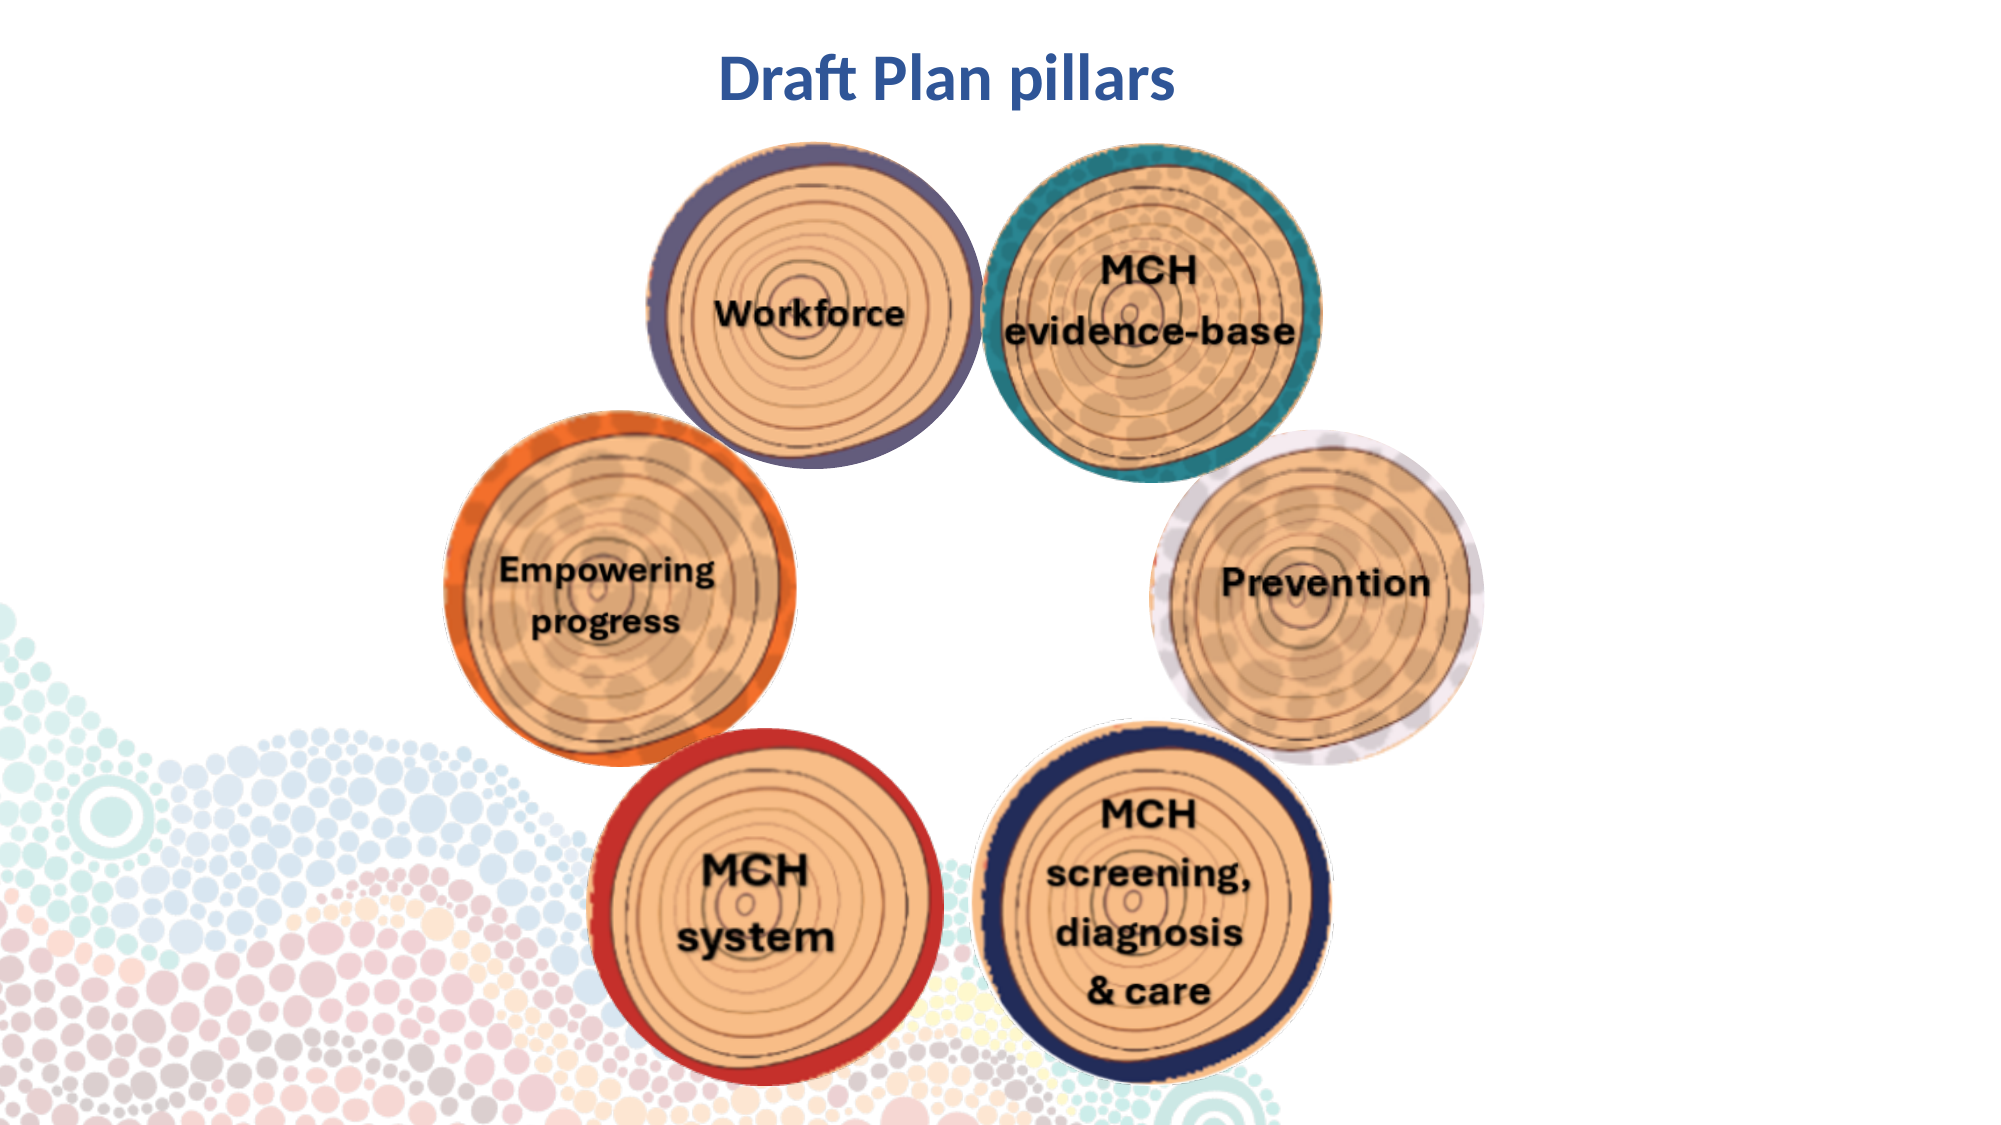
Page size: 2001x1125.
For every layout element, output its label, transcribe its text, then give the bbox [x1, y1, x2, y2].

text_box Draft Plan pillars [44, 26, 1851, 532]
picture [441, 141, 1485, 1086]
